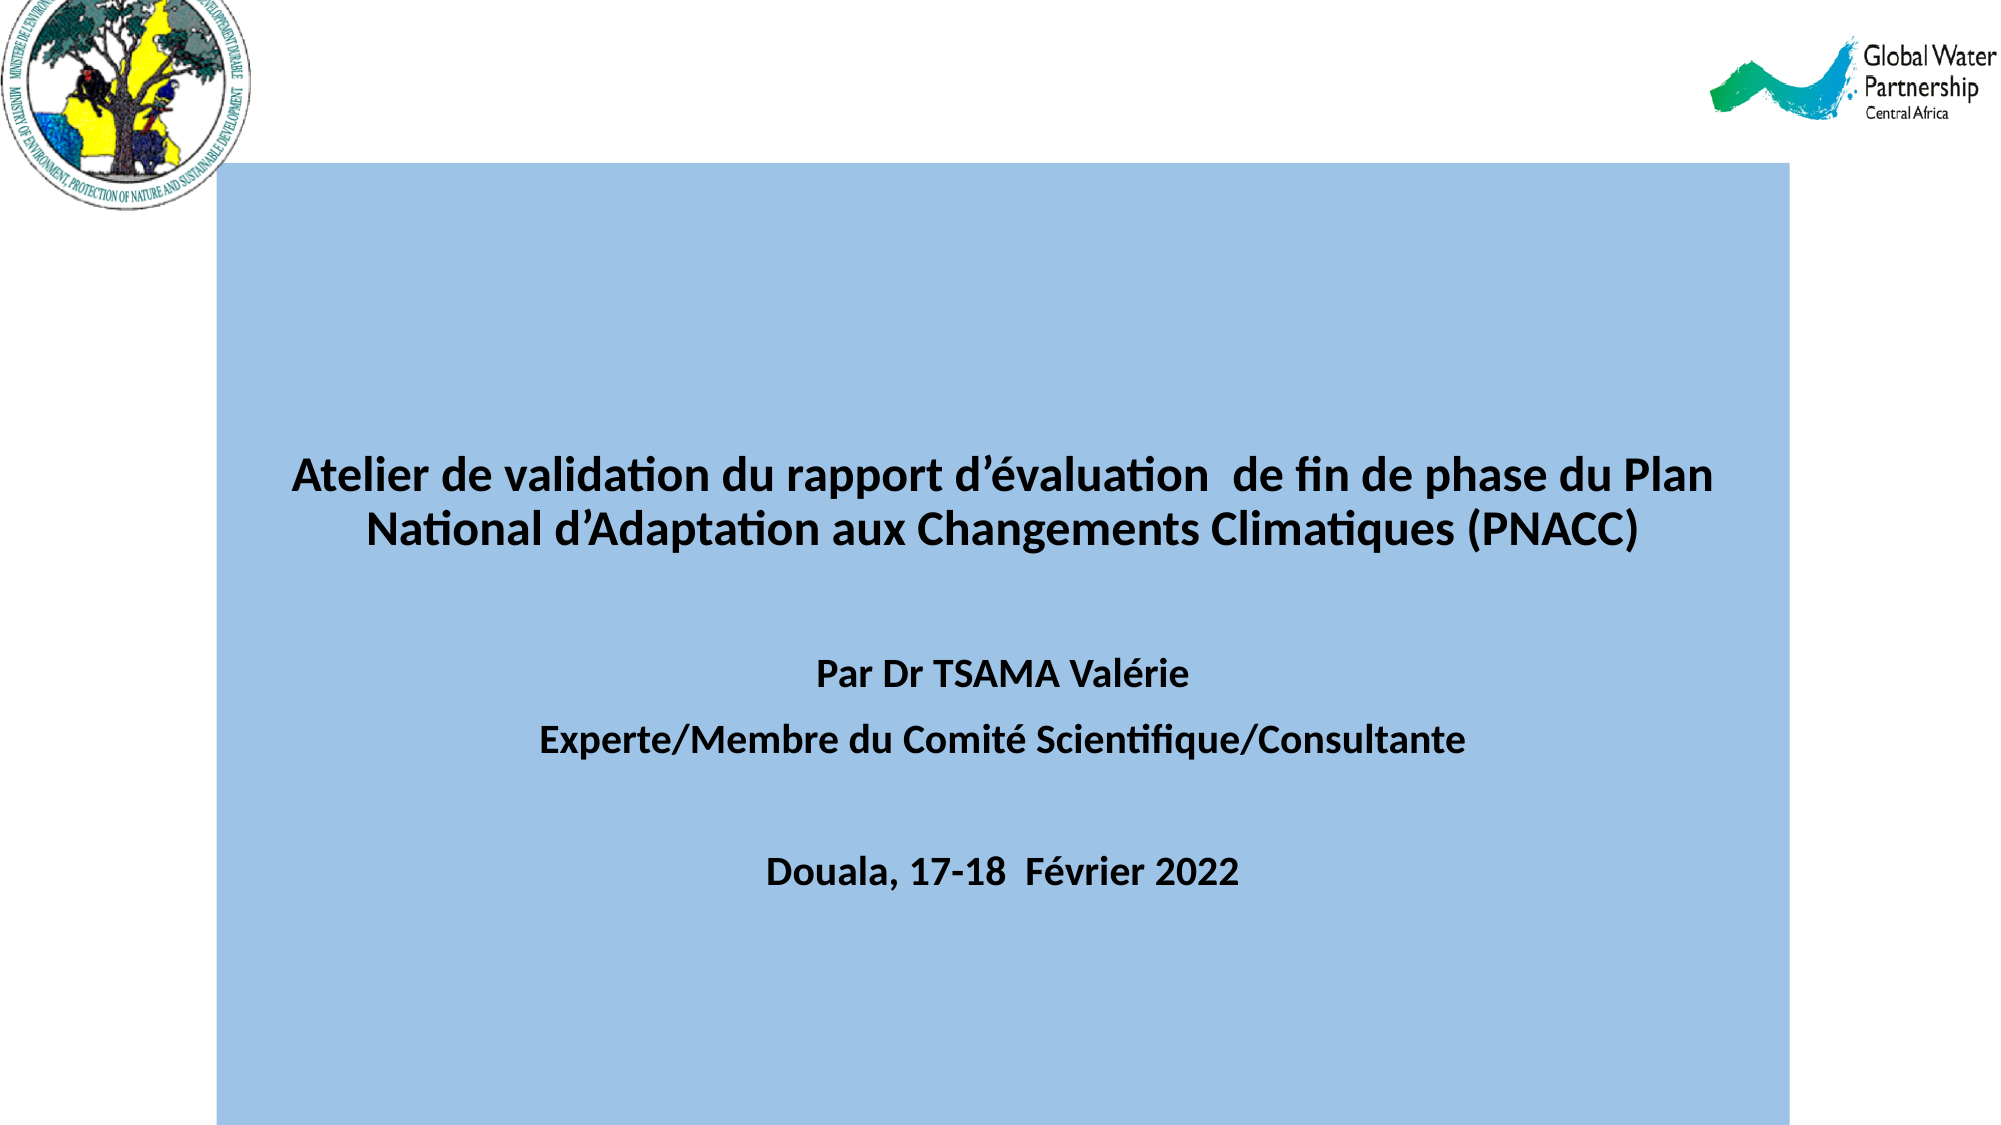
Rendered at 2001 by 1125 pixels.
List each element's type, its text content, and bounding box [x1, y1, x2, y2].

picture [1706, 8, 2000, 138]
subtitle Atelier de validation du rapport d’évaluation de fin de phase du Plan National d’Adaptation aux Changements Climatiques (PNACC) Par Dr TSAMA Valérie Experte/Membre du Comité Scientifique/Consultante Douala, 17-18 Février 2022 [216, 162, 1790, 1125]
picture [0, 0, 251, 211]
